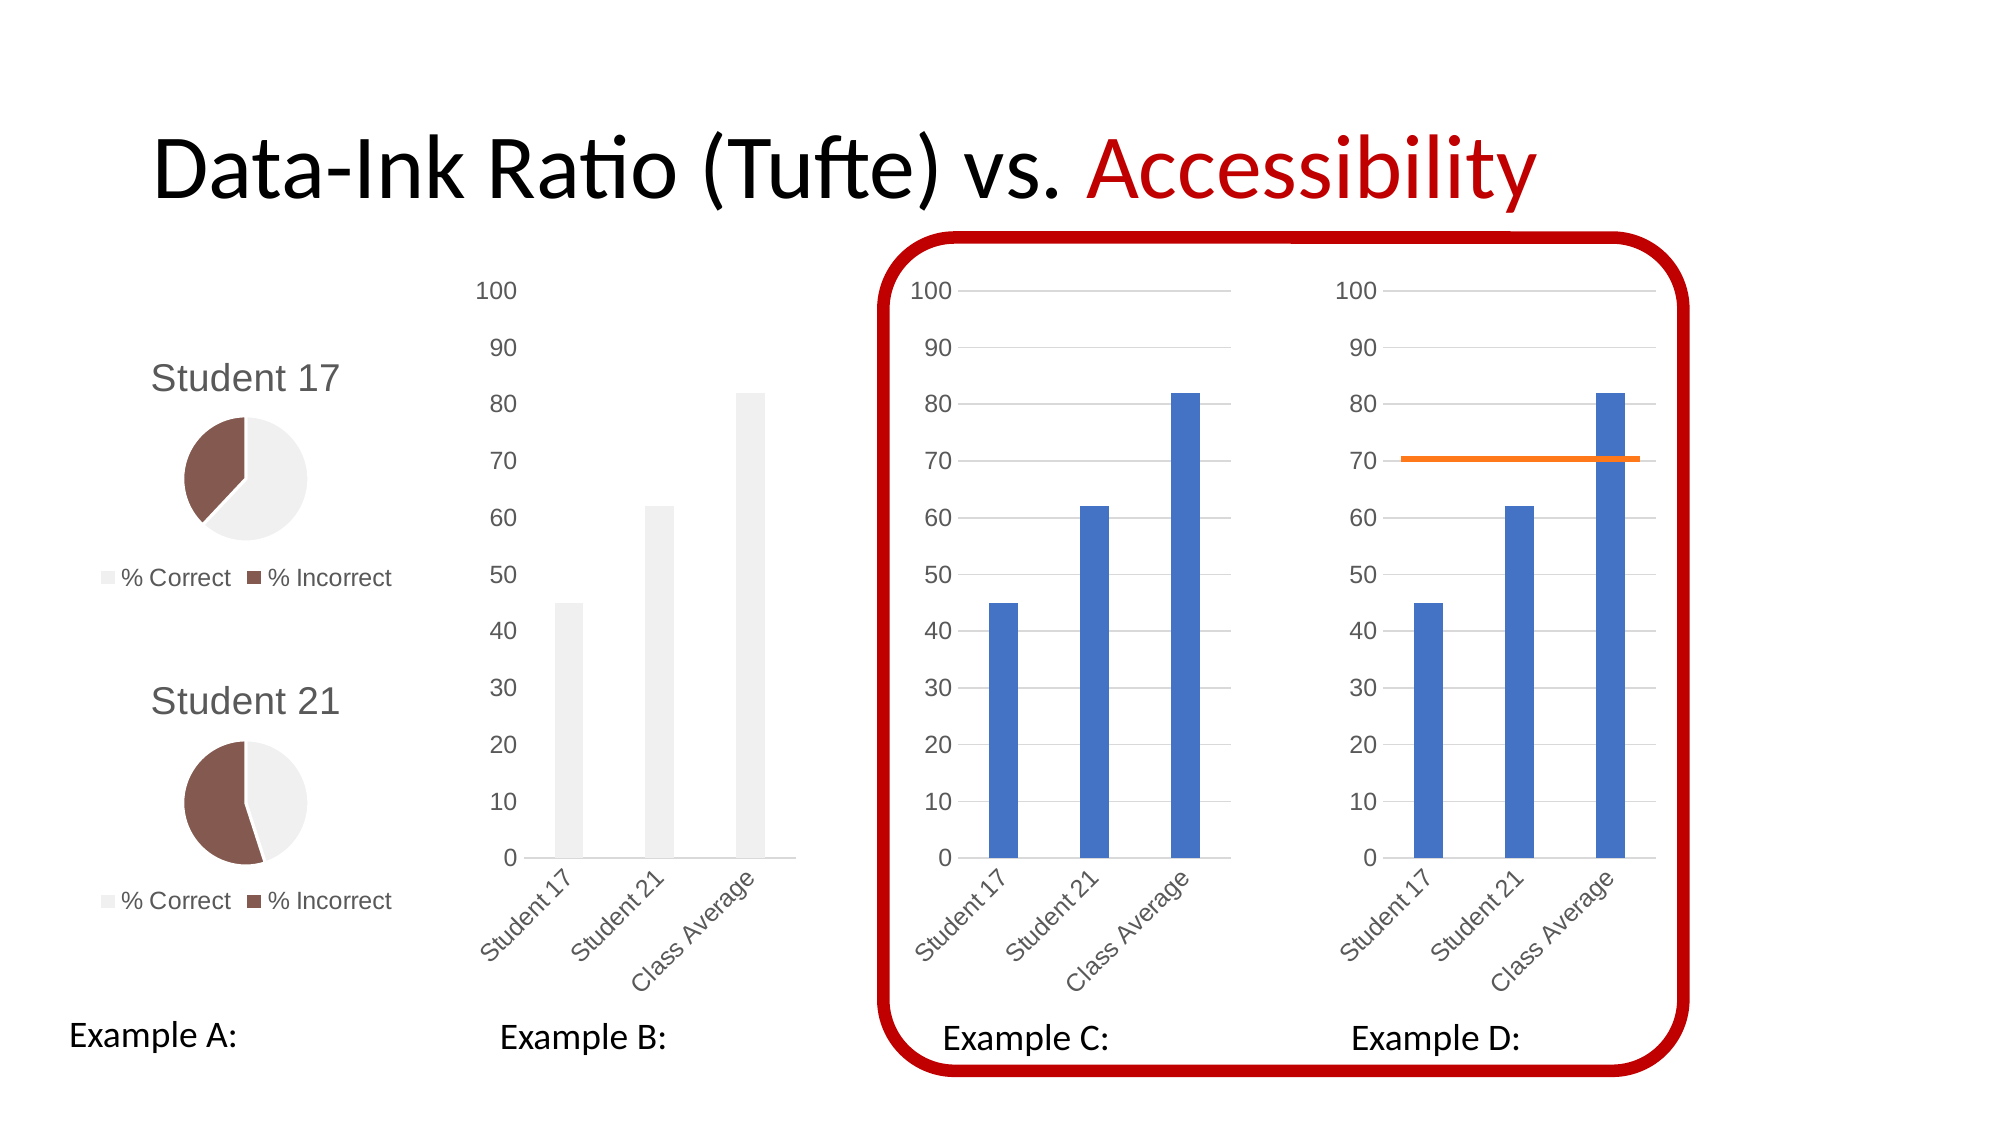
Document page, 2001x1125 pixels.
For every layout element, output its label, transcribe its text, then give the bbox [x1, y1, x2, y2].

text_box [883, 237, 1684, 1071]
text_box Example D: [1641, 1005, 1709, 1066]
title Data-Ink Ratio (Tufte) vs. Accessibility [137, 59, 1863, 278]
chart [9, 262, 803, 1015]
chart [1326, 262, 1663, 1015]
chart [901, 262, 1238, 1015]
text_box Example A: [54, 1002, 427, 1063]
text_box Example B: [484, 1004, 857, 1065]
